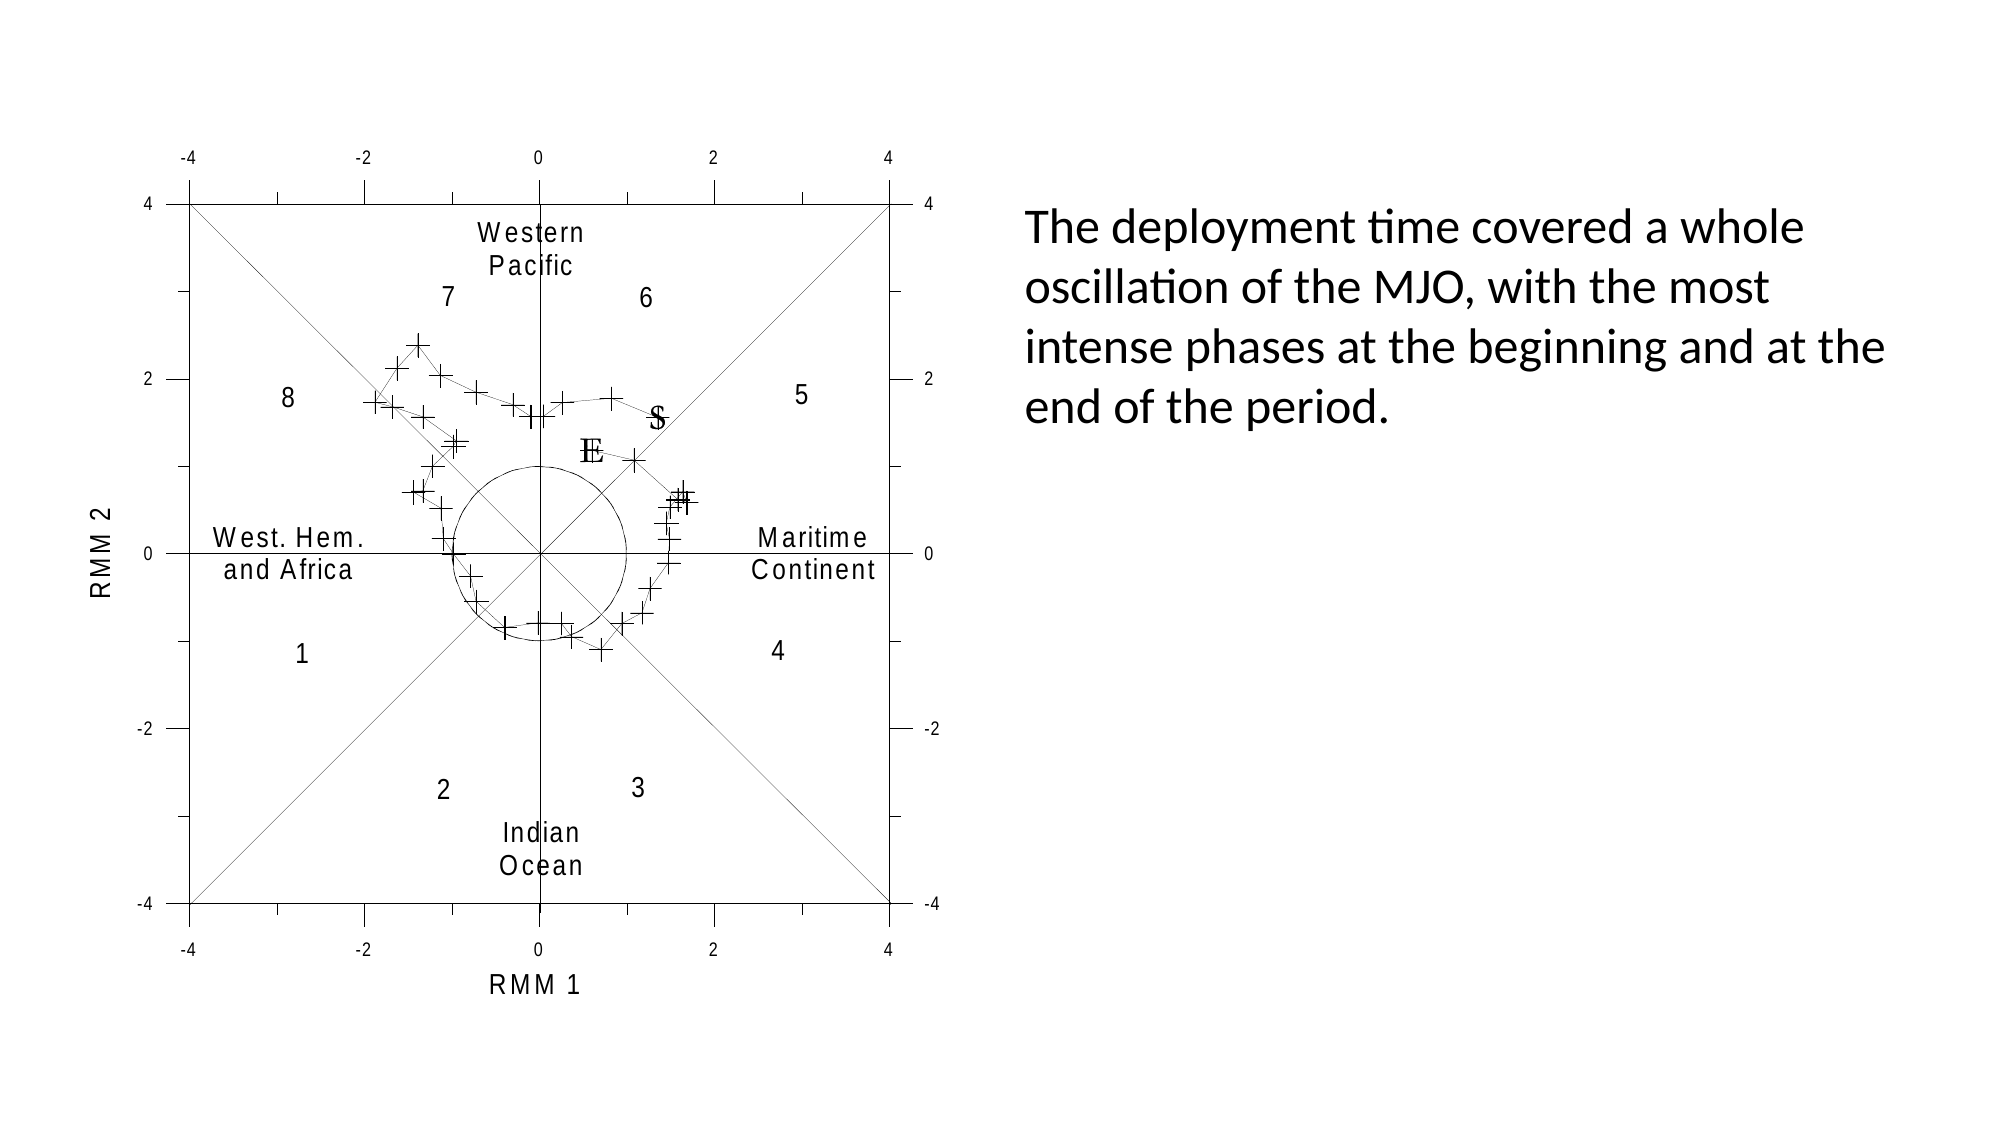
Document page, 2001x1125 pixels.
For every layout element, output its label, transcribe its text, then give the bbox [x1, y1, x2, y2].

text_box The deployment time covered a whole oscillation of the MJO, with the most intense phases at the beginning and at the end of the period. [1009, 186, 1910, 486]
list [83, 147, 942, 1001]
